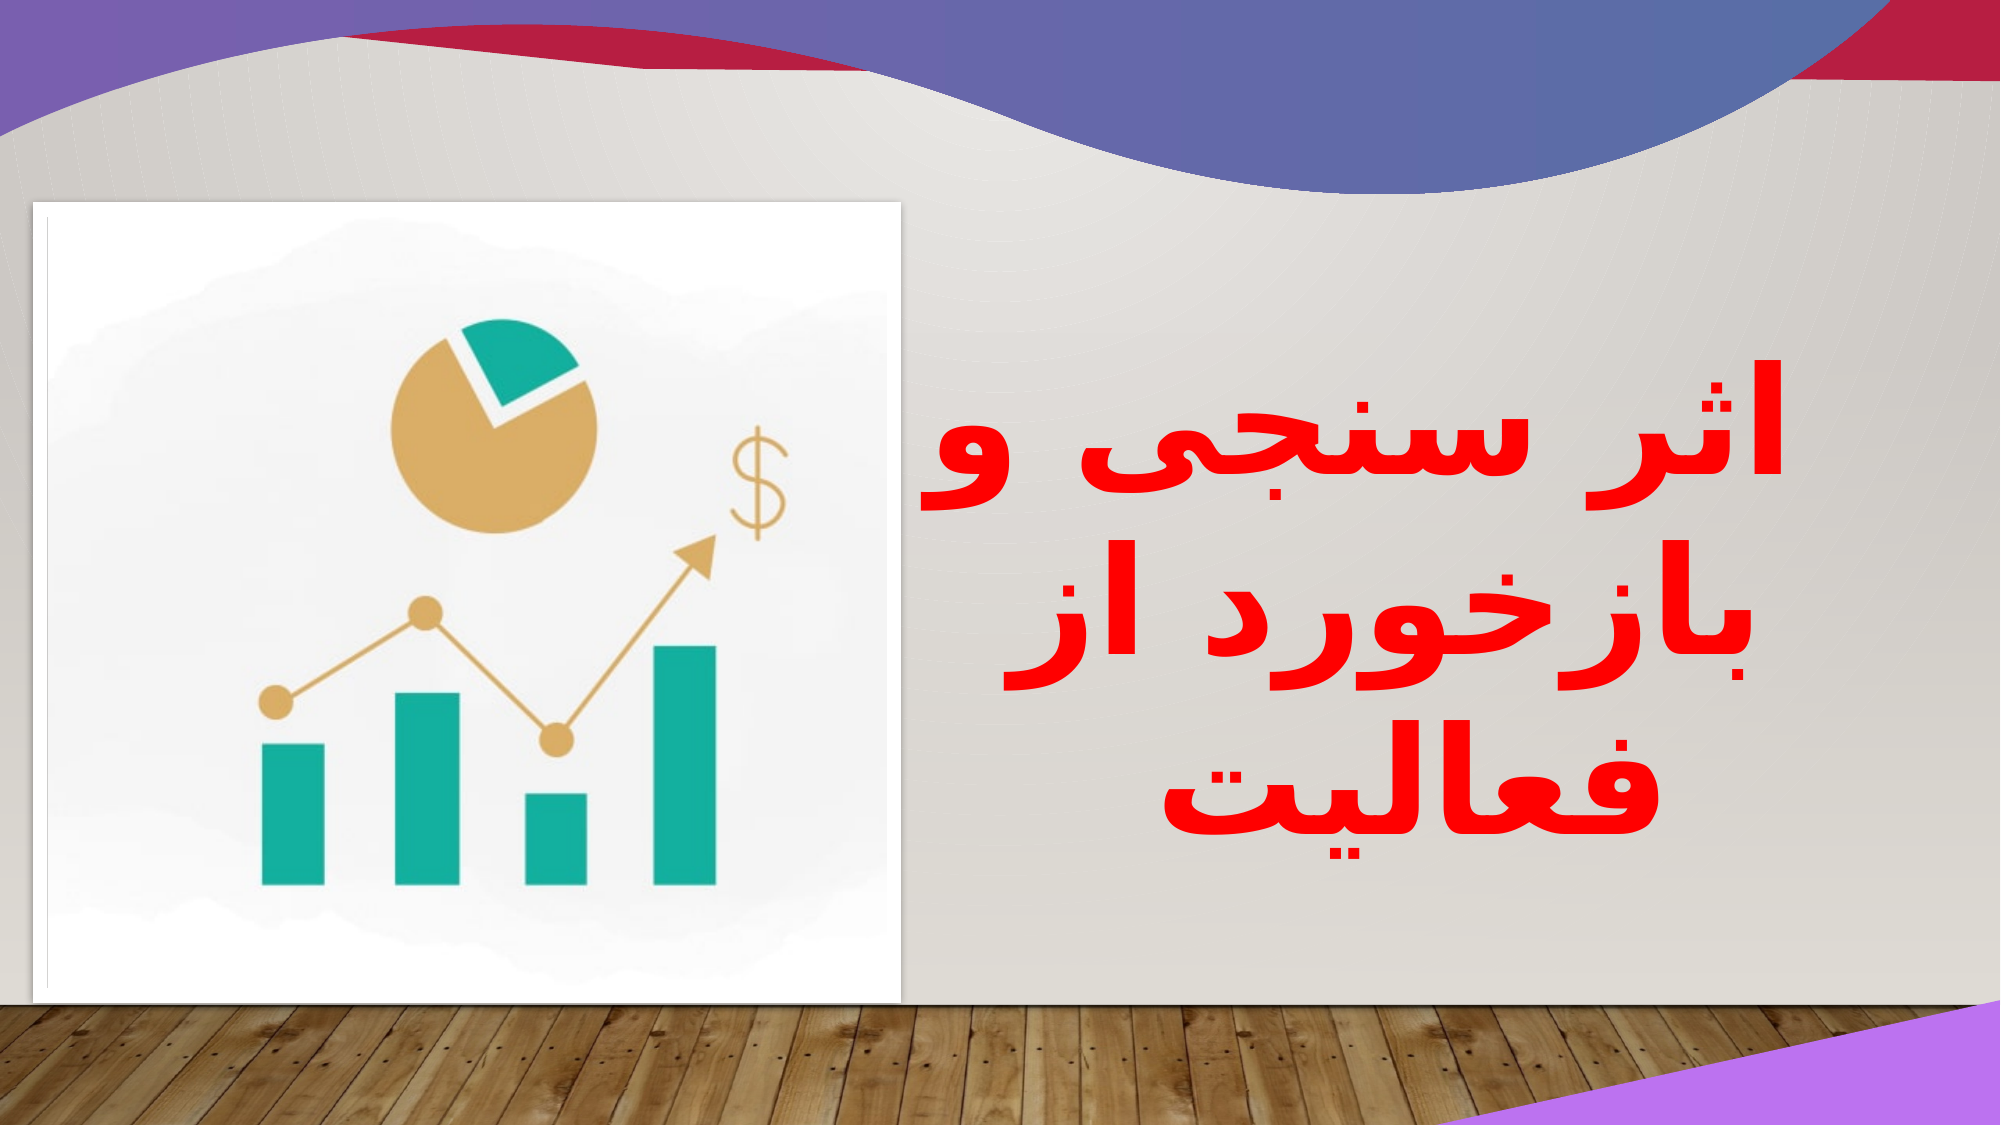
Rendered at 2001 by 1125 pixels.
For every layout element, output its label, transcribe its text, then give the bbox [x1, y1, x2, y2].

text_box [0, 0, 1891, 195]
text_box [1789, 0, 2000, 83]
picture [0, 1005, 1967, 1125]
text_box اثر سنجی و بازخورد از فعالیت [912, 316, 1862, 872]
picture [47, 216, 888, 989]
text_box [1434, 998, 2000, 1125]
text_box [340, 25, 873, 73]
